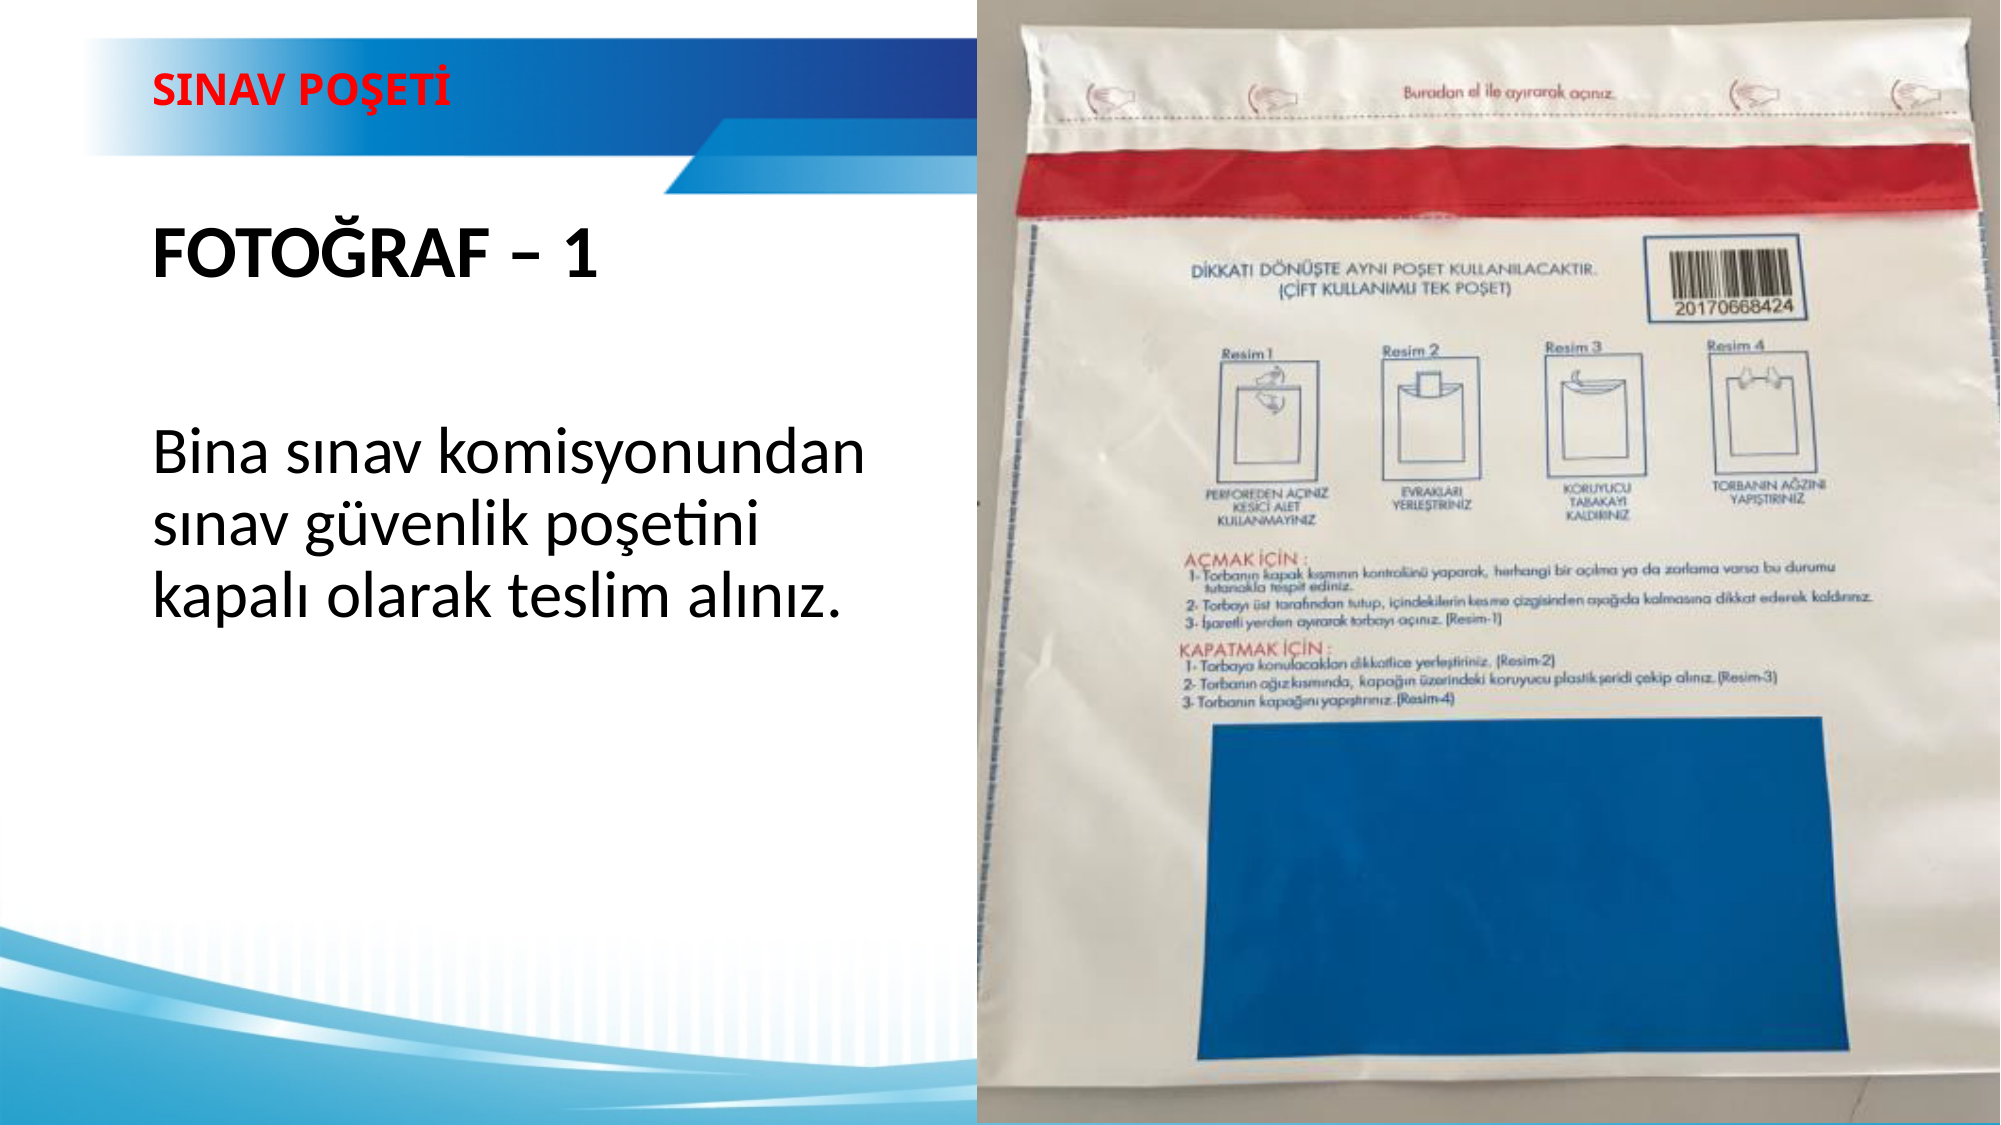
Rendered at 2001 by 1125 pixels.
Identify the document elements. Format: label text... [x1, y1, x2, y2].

list FOTOĞRAF – 1 Bina sınav komisyonundan sınav güvenlik poşetini kapalı olarak teslim alınız. [137, 205, 942, 955]
title SINAV POŞETİ [137, 59, 977, 123]
picture [0, 0, 2000, 1125]
